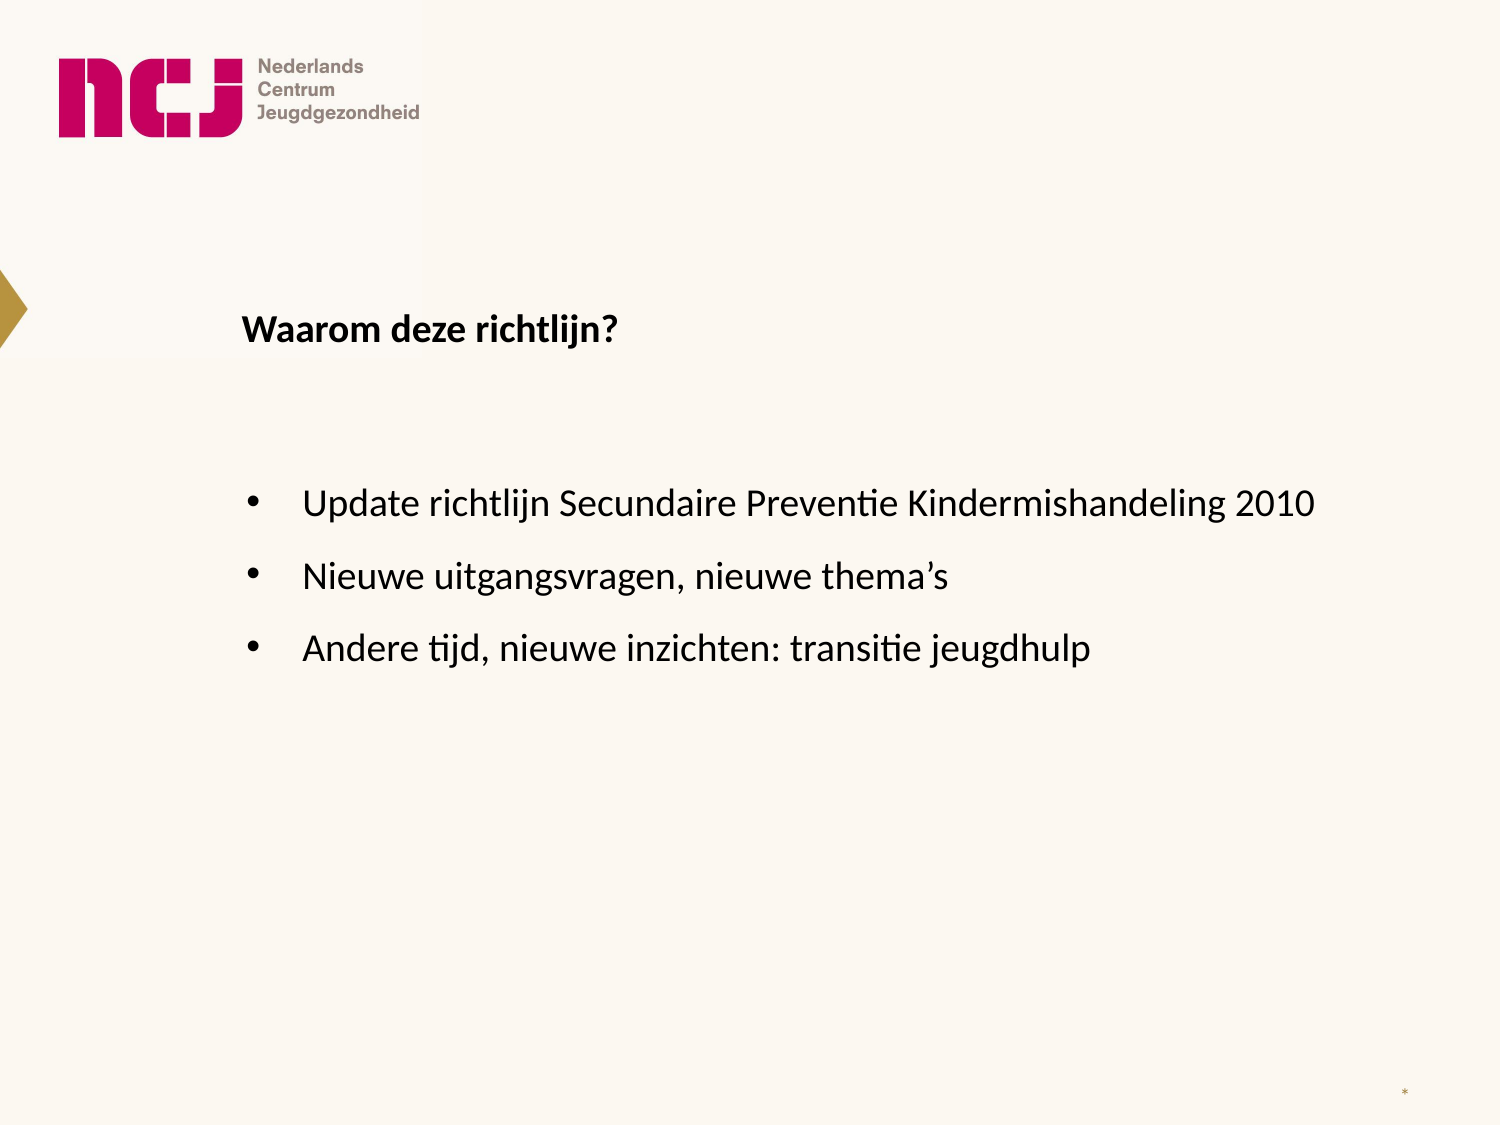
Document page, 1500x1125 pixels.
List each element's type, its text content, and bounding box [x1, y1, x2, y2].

text_box Waarom deze richtlijn? [226, 295, 1398, 363]
picture [0, 0, 422, 358]
text_box Update richtlijn Secundaire Preventie Kindermishandeling 2010 Nieuwe uitgangsvragen, nieuwe thema’s Andere tijd, nieuwe inzichten: transitie jeugdhulp [231, 397, 1403, 1013]
text_box * [1100, 1074, 1425, 1113]
